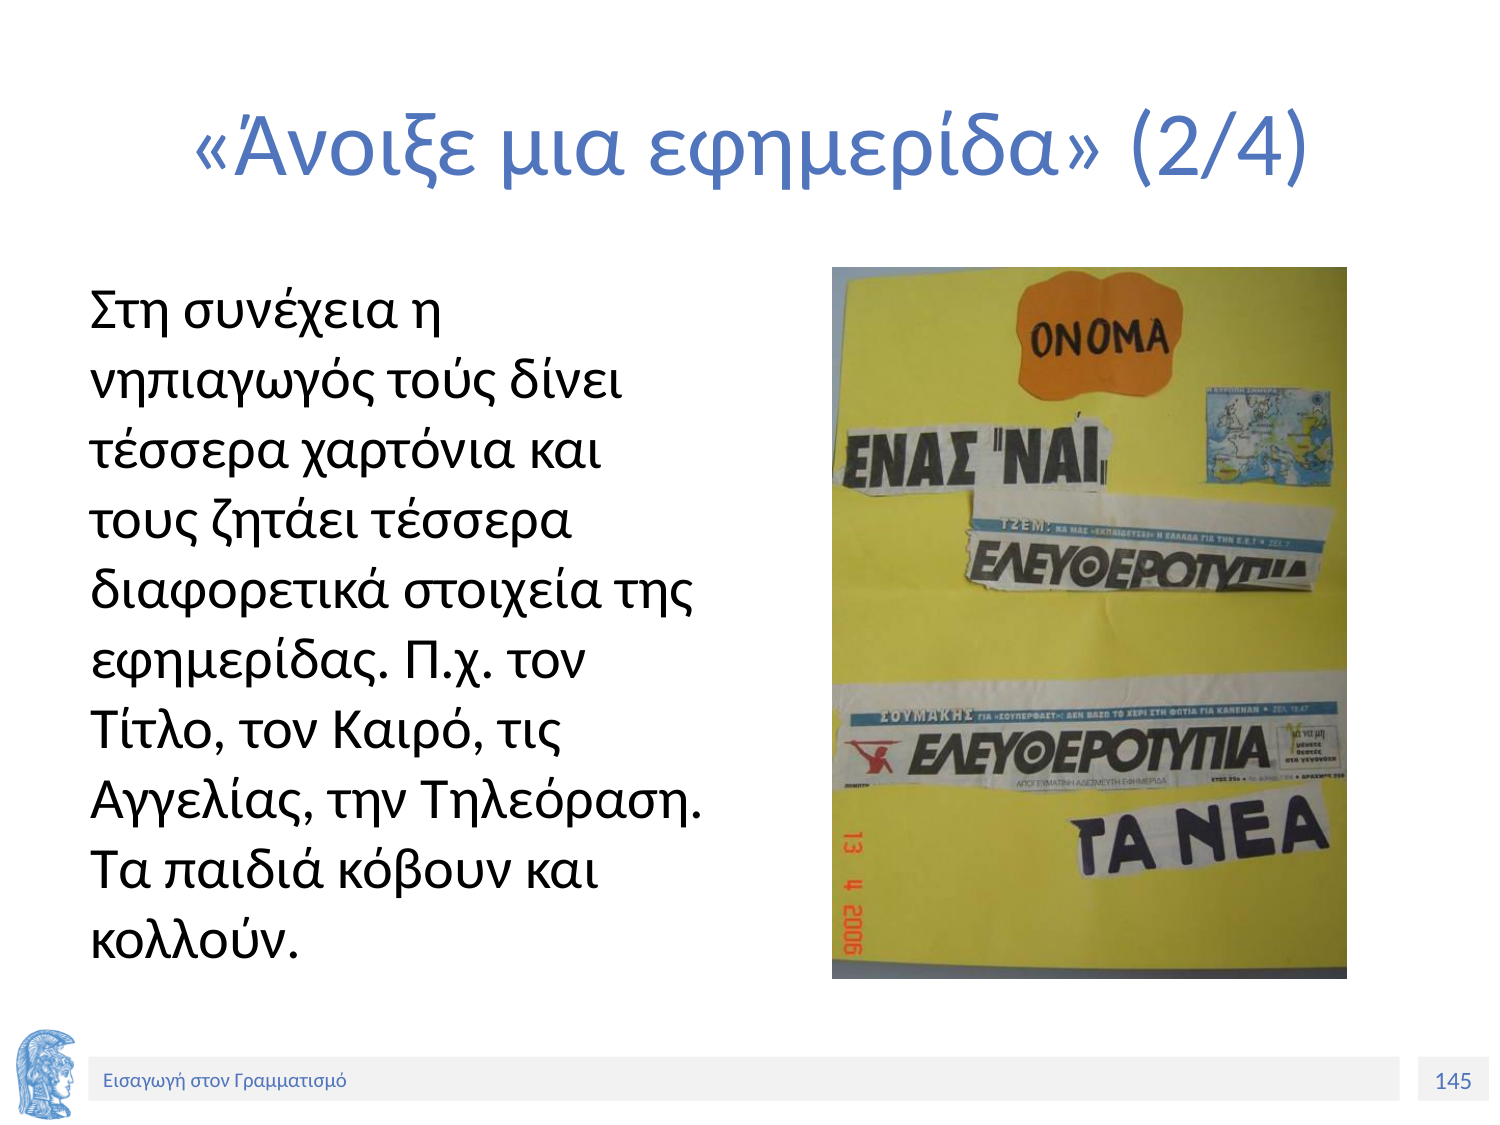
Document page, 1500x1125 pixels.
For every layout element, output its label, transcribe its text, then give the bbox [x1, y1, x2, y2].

list Στη συνέχεια η νηπιαγωγός τούς δίνει τέσσερα χαρτόνια και τους ζητάει τέσσερα διαφορετικά στοιχεία της εφημερίδας. Π.χ. τον Τίτλο, τον Καιρό, τις Αγγελίας, την Τηλεόραση. Τα παιδιά κόβουν και κολλούν. [75, 262, 738, 1005]
title «Άνοιξε μια εφημερίδα» (2/4) [75, 45, 1425, 233]
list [832, 266, 1347, 979]
picture [9, 1026, 81, 1120]
